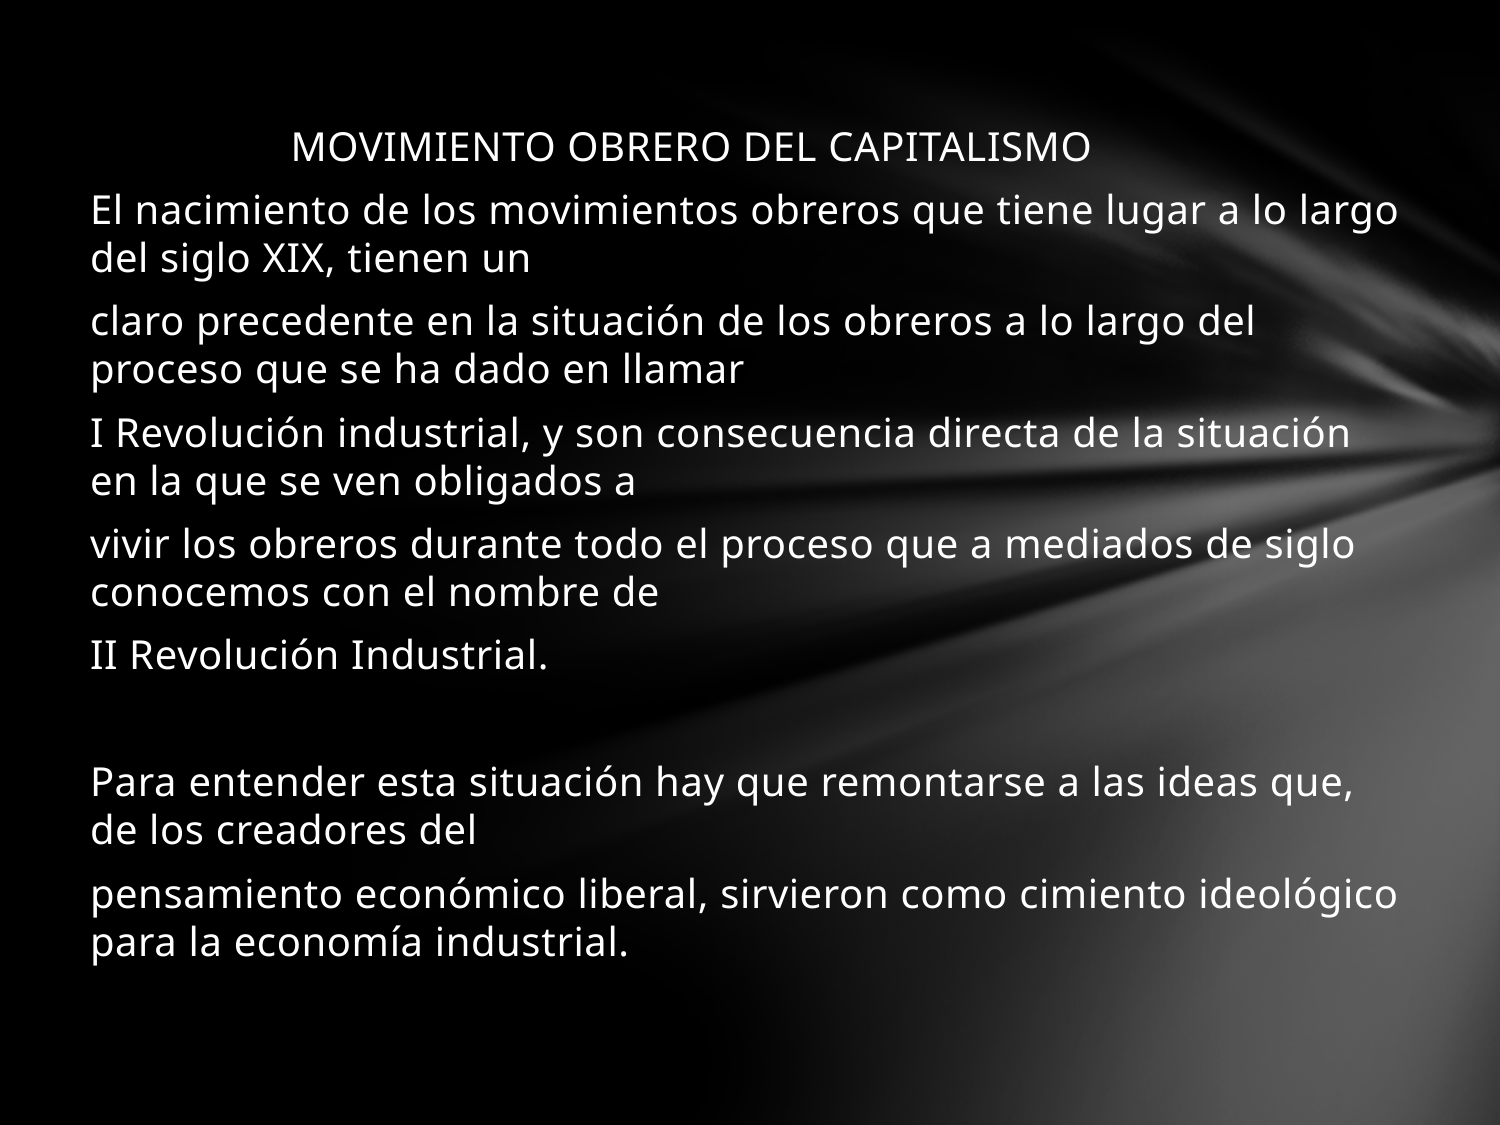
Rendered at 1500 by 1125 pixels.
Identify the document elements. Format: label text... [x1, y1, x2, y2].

list MOVIMIENTO OBRERO DEL CAPITALISMO El nacimiento de los movimientos obreros que tiene lugar a lo largo del siglo XIX, tienen un claro precedente en la situación de los obreros a lo largo del proceso que se ha dado en llamar I Revolución industrial, y son consecuencia directa de la situación en la que se ven obligados a vivir los obreros durante todo el proceso que a mediados de siglo conocemos con el nombre de II Revolución Industrial. Para entender esta situación hay que remontarse a las ideas que, de los creadores del pensamiento económico liberal, sirvieron como cimiento ideológico para la economía industrial. [75, 113, 1425, 982]
